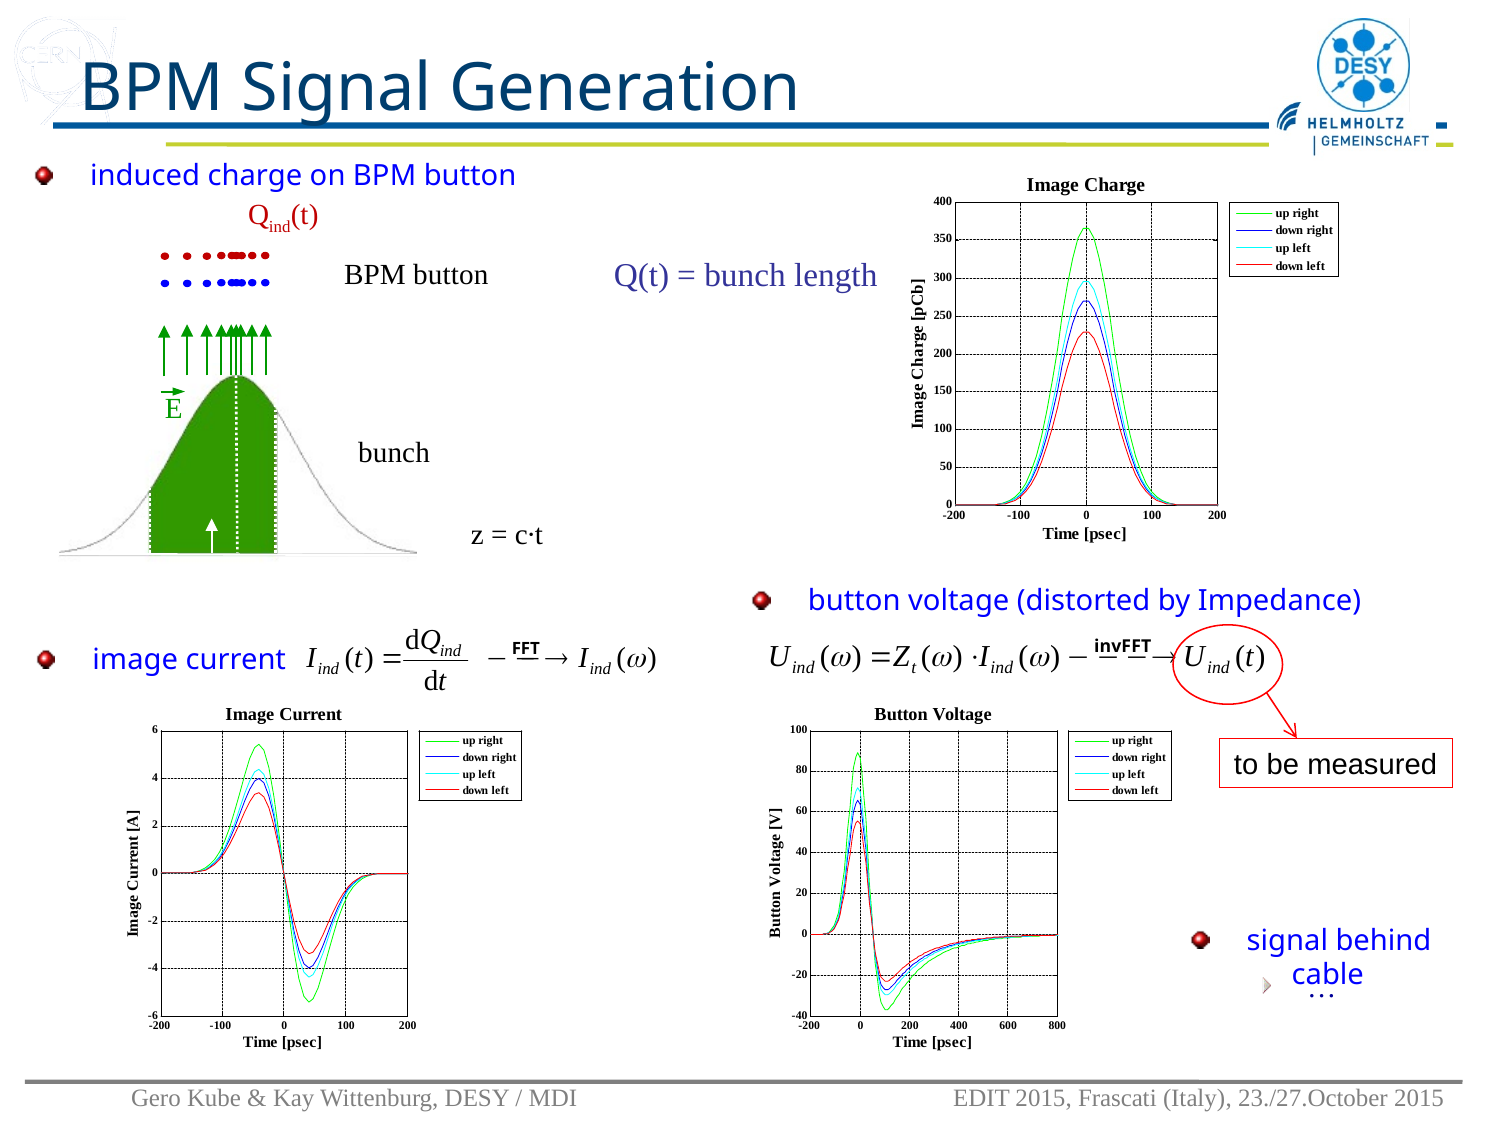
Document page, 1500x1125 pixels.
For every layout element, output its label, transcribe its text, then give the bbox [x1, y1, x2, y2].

picture [1269, 18, 1436, 162]
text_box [17, 188, 572, 599]
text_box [702, 573, 1409, 1055]
picture [32, 163, 53, 185]
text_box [599, 174, 1388, 547]
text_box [160, 278, 270, 288]
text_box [160, 251, 270, 261]
text_box BPM Signal Generation [64, 31, 1247, 138]
text_box to be measured [1414, 738, 1453, 788]
text_box EDIT 2015, Frascati (Italy), 23./27.October 2015 [809, 1073, 1459, 1119]
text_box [1266, 692, 1298, 739]
picture [5, 5, 126, 125]
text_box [17, 621, 663, 1055]
text_box Gero Kube & Kay Wittenburg, DESY / MDI [41, 1073, 668, 1119]
text_box induced charge on BPM button [17, 148, 904, 199]
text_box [1137, 913, 1483, 1012]
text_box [145, 323, 266, 433]
